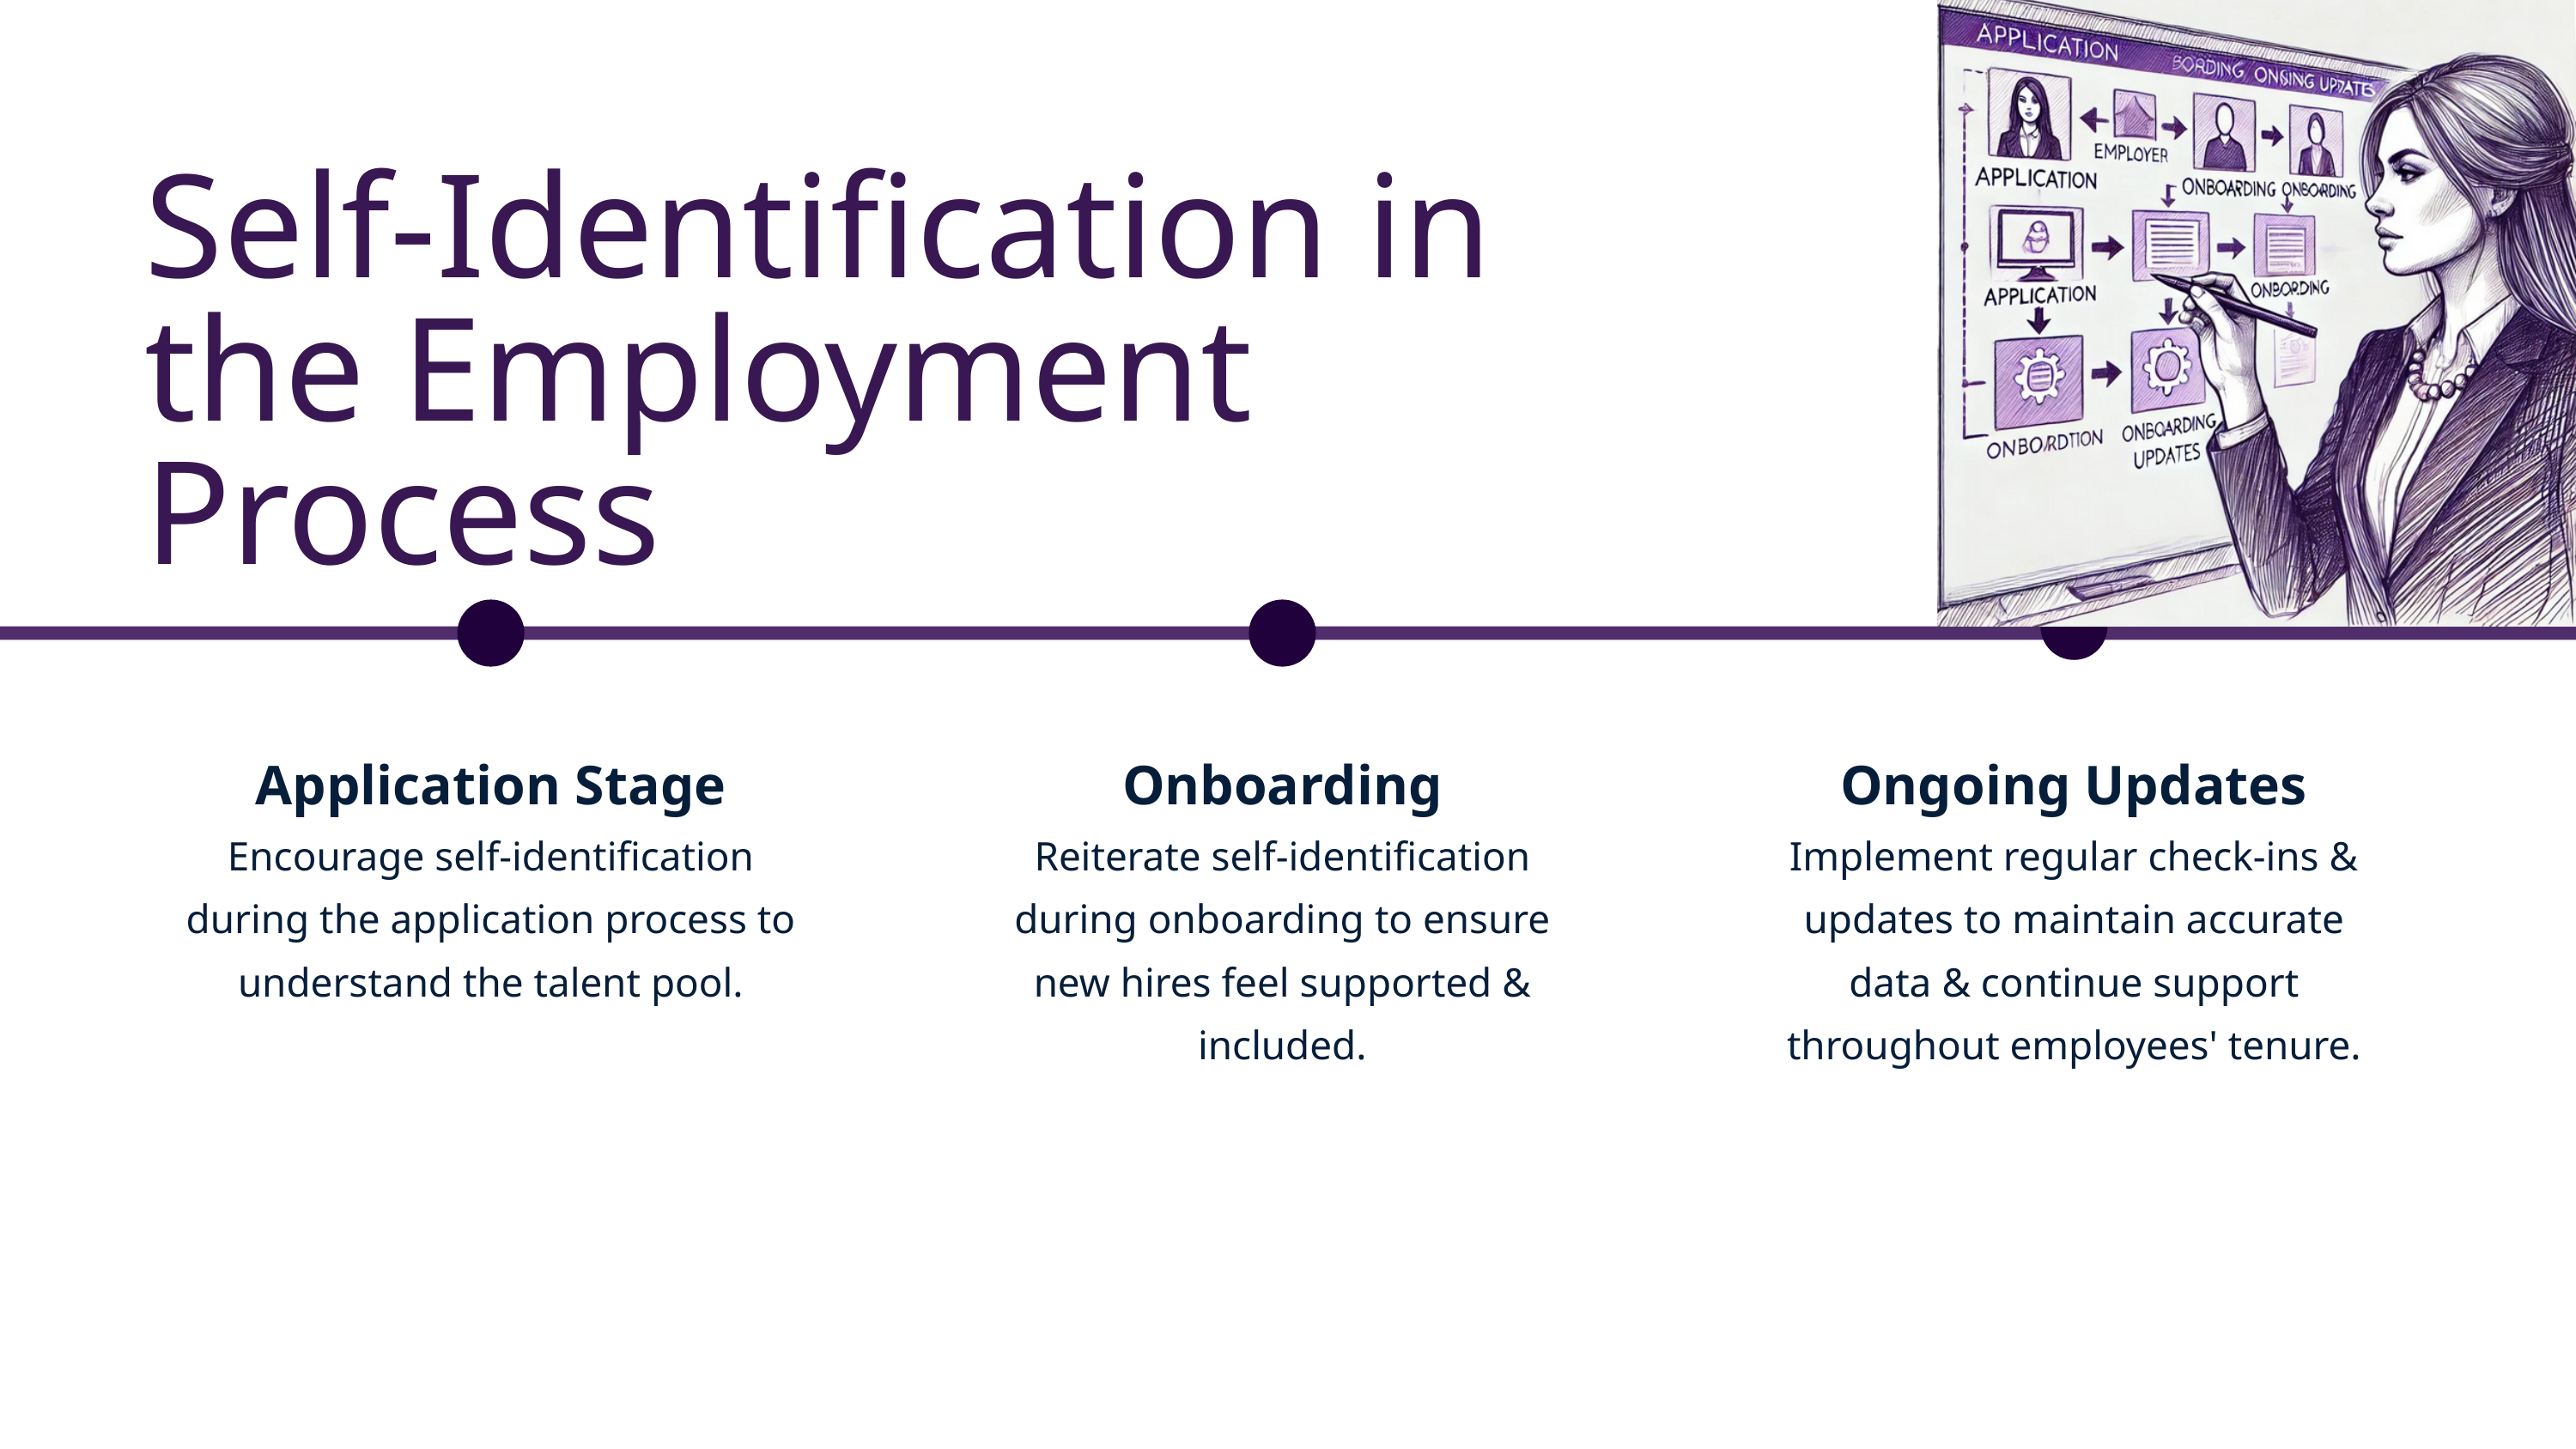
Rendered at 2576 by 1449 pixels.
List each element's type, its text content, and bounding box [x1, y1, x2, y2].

text_box [0, 626, 458, 640]
text_box [524, 626, 1249, 640]
title Self-Identification in the Employment Process [144, 163, 1592, 593]
text_box Ongoing Updates Implement regular check-ins & updates to maintain accurate data & continue support throughout employees' tenure. [1765, 751, 2383, 1068]
text_box [1937, 0, 2576, 627]
text_box Onboarding Reiterate self-identification during onboarding to ensure new hires feel supported & included. [974, 751, 1591, 1068]
text_box [2040, 627, 2108, 660]
text_box Application Stage Encourage self-identification during the application process to understand the talent pool. [182, 751, 800, 1005]
text_box [1249, 599, 1316, 667]
text_box [457, 599, 525, 667]
text_box [1315, 626, 2043, 640]
text_box [2105, 627, 2576, 640]
